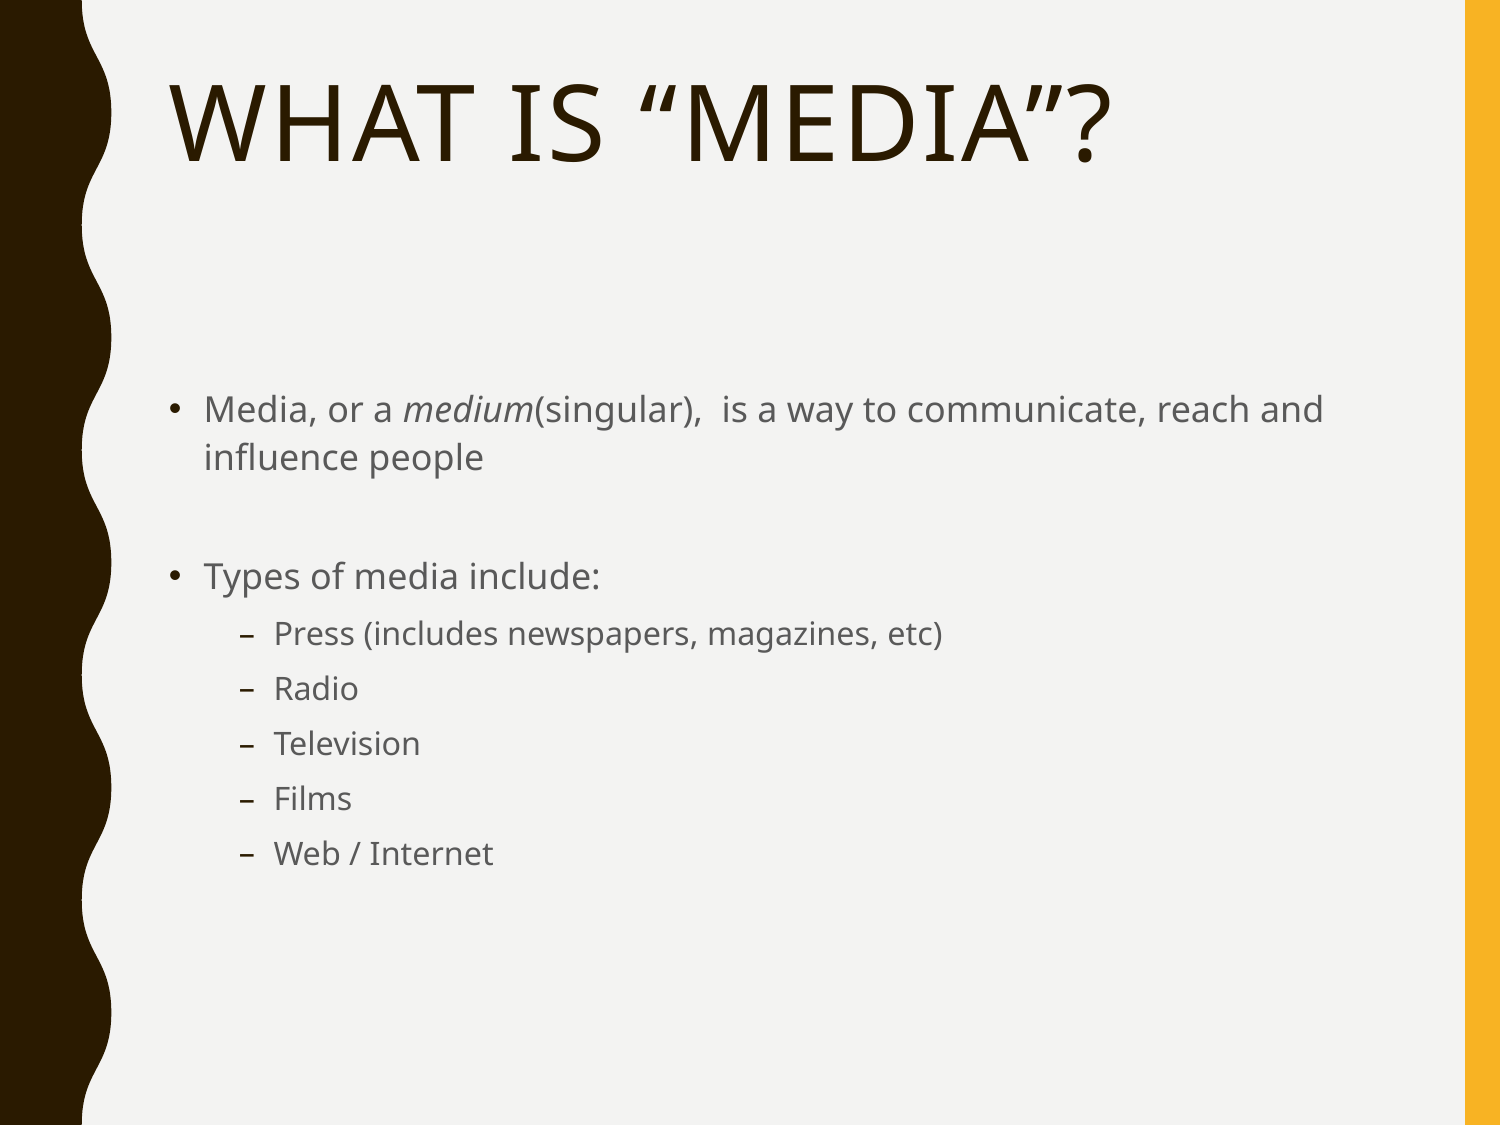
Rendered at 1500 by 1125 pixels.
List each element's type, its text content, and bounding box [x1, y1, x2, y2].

list Media, or a medium(singular), is a way to communicate, reach and influence people Types of media include: Press (includes newspapers, magazines, etc) Radio Television Films Web / Internet [154, 375, 1407, 965]
title What is “media”? [154, 62, 1407, 308]
